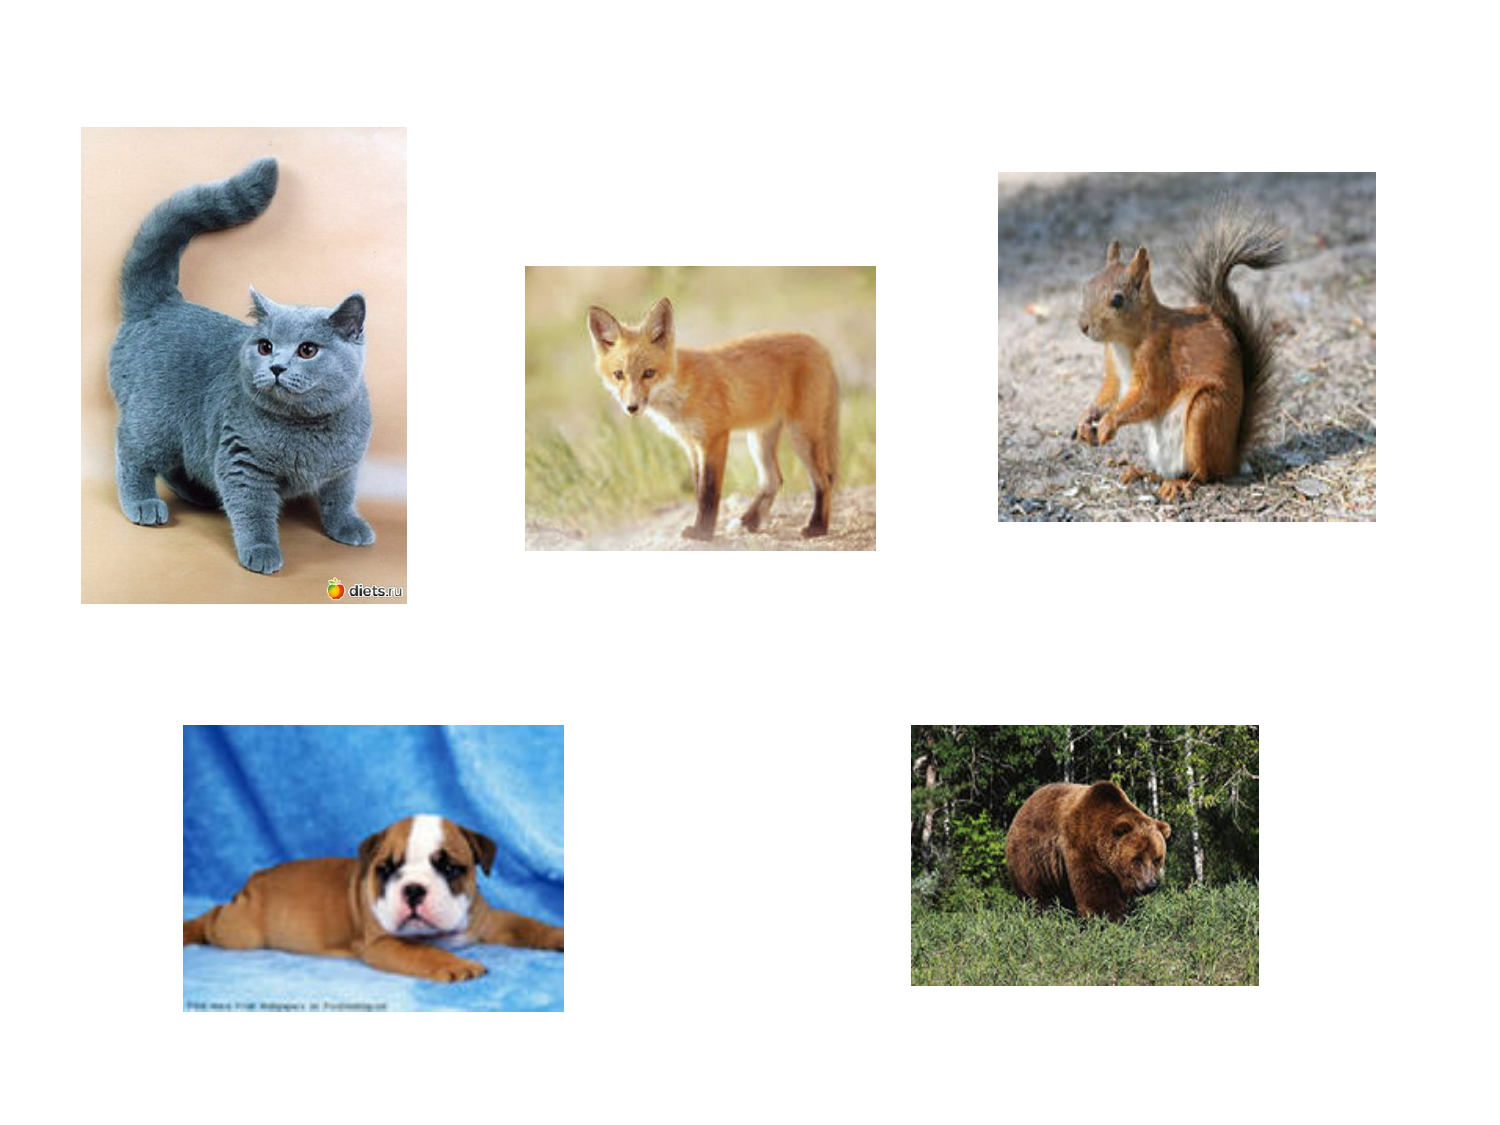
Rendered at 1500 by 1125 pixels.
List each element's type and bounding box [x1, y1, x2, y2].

picture [998, 172, 1377, 522]
picture [910, 725, 1259, 986]
picture [80, 127, 407, 604]
picture [182, 725, 564, 1012]
picture [525, 266, 876, 551]
